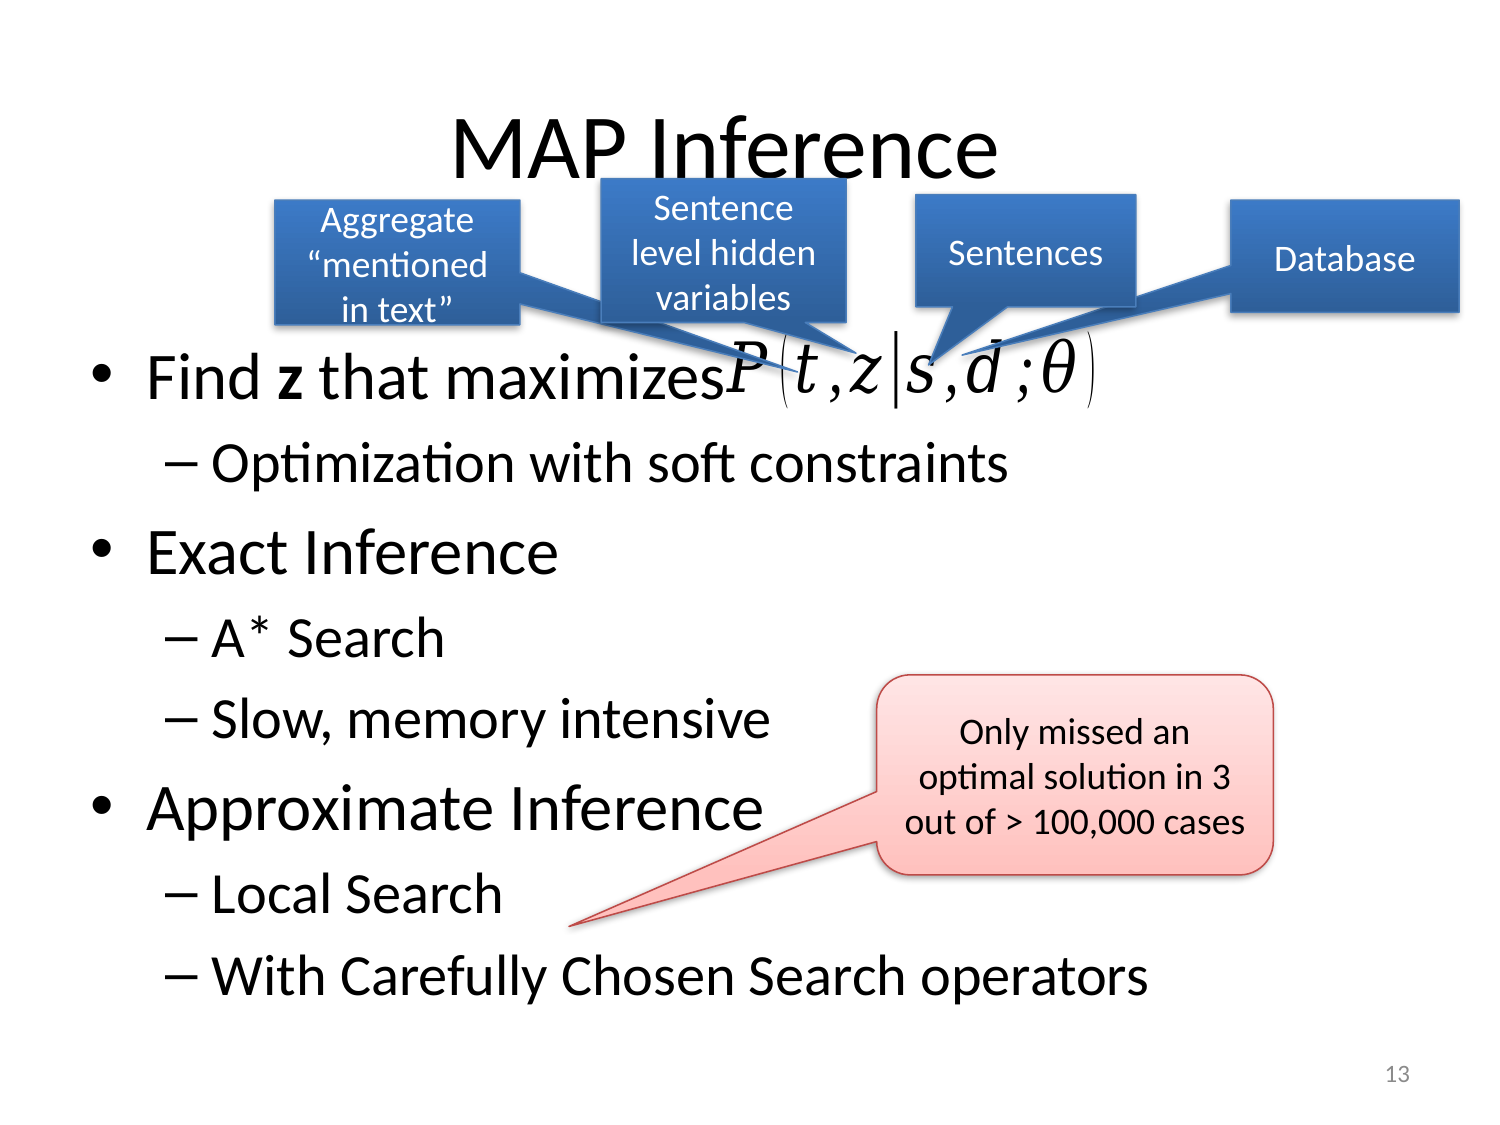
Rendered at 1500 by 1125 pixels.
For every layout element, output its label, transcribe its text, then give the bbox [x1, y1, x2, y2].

slide_number 13 [1074, 1042, 1425, 1103]
title MAP Inference [50, 47, 1400, 236]
text_box Only missed an optimal solution in 3 out of > 100,000 cases [568, 674, 1275, 928]
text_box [274, 178, 1460, 325]
list Find z that maximizes Optimization with soft constraints Exact Inference A* Search Slow, memory intensive Approximate Inference Local Search With Carefully Chosen Search operators [75, 324, 1425, 1038]
